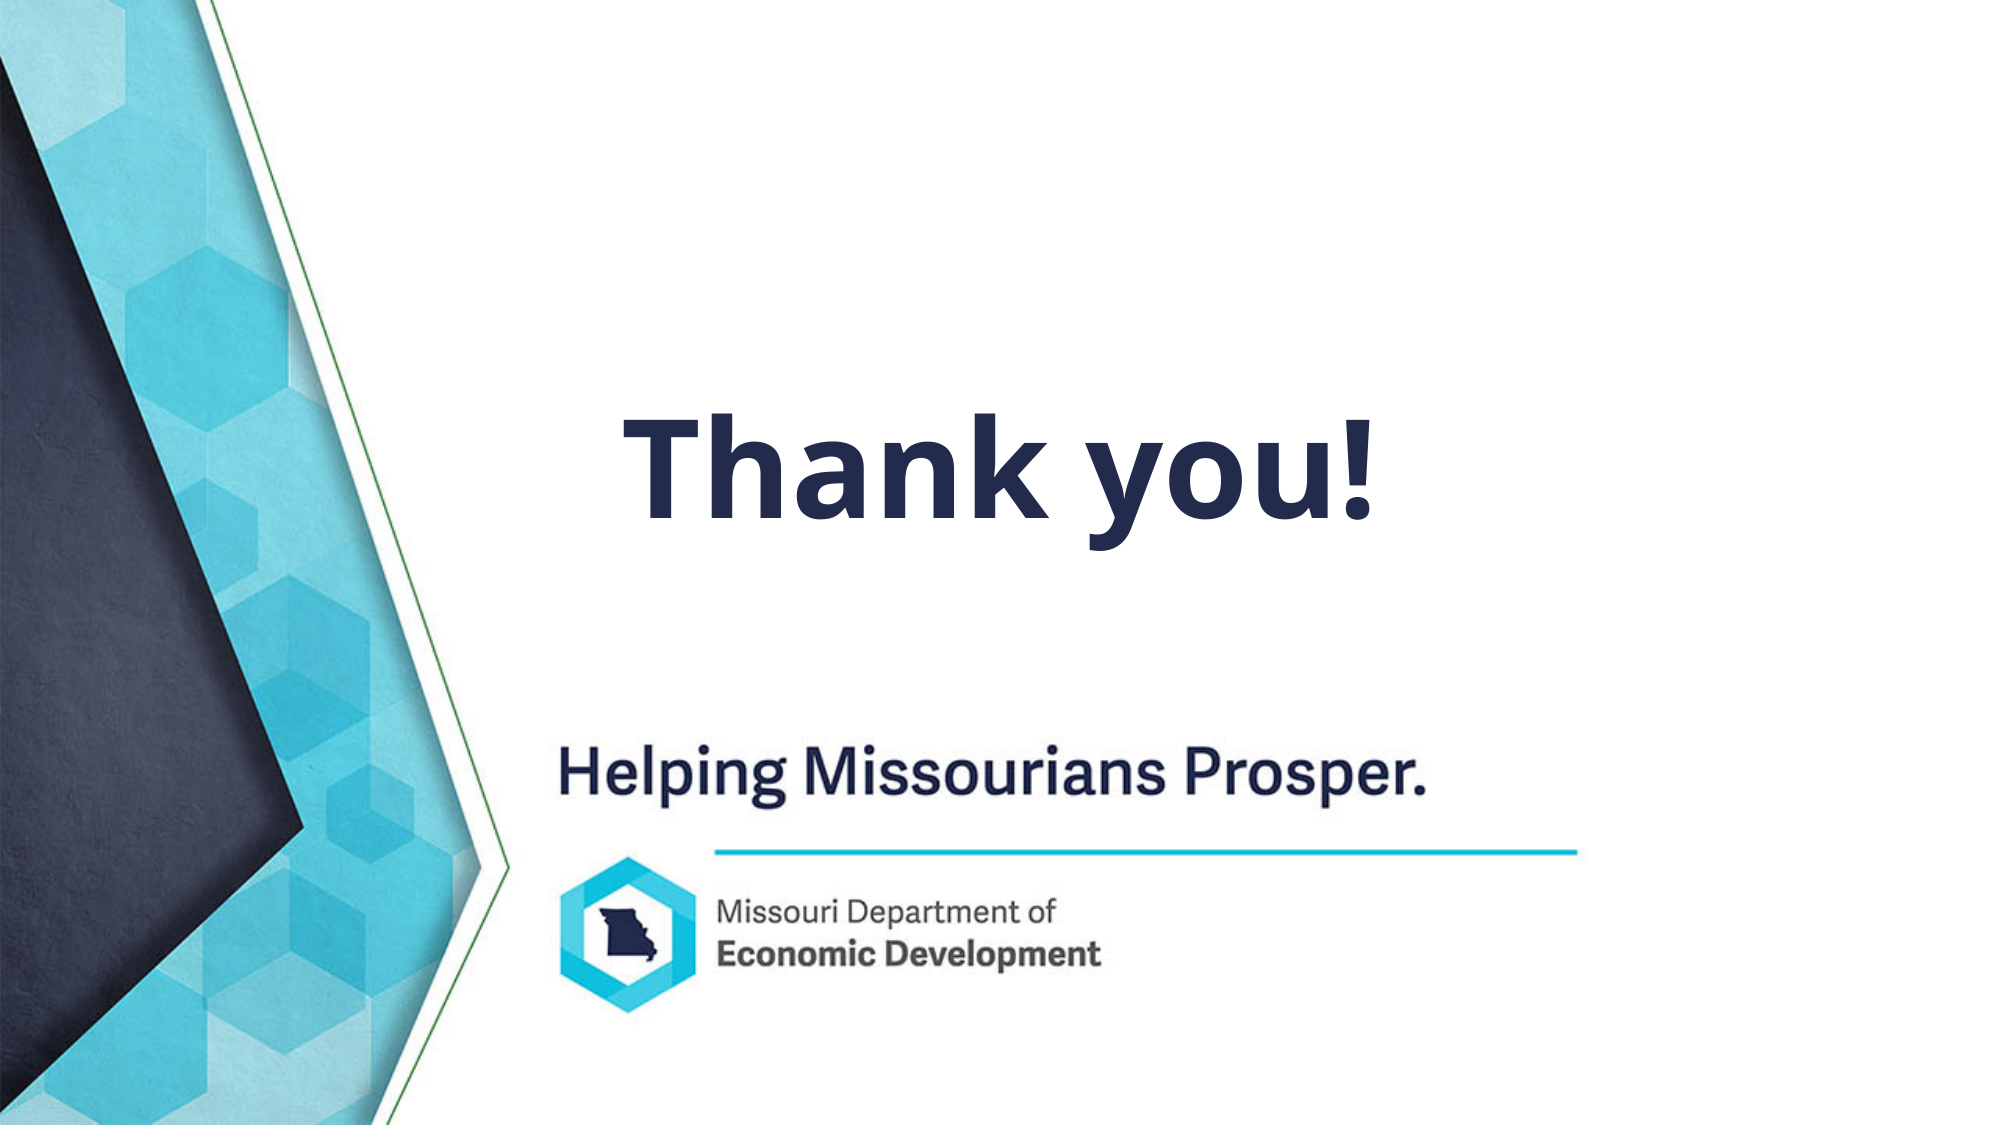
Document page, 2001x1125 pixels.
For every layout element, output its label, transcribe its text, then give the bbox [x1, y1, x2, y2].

picture [0, 0, 2001, 1125]
text_box Thank you! [580, 373, 1420, 554]
